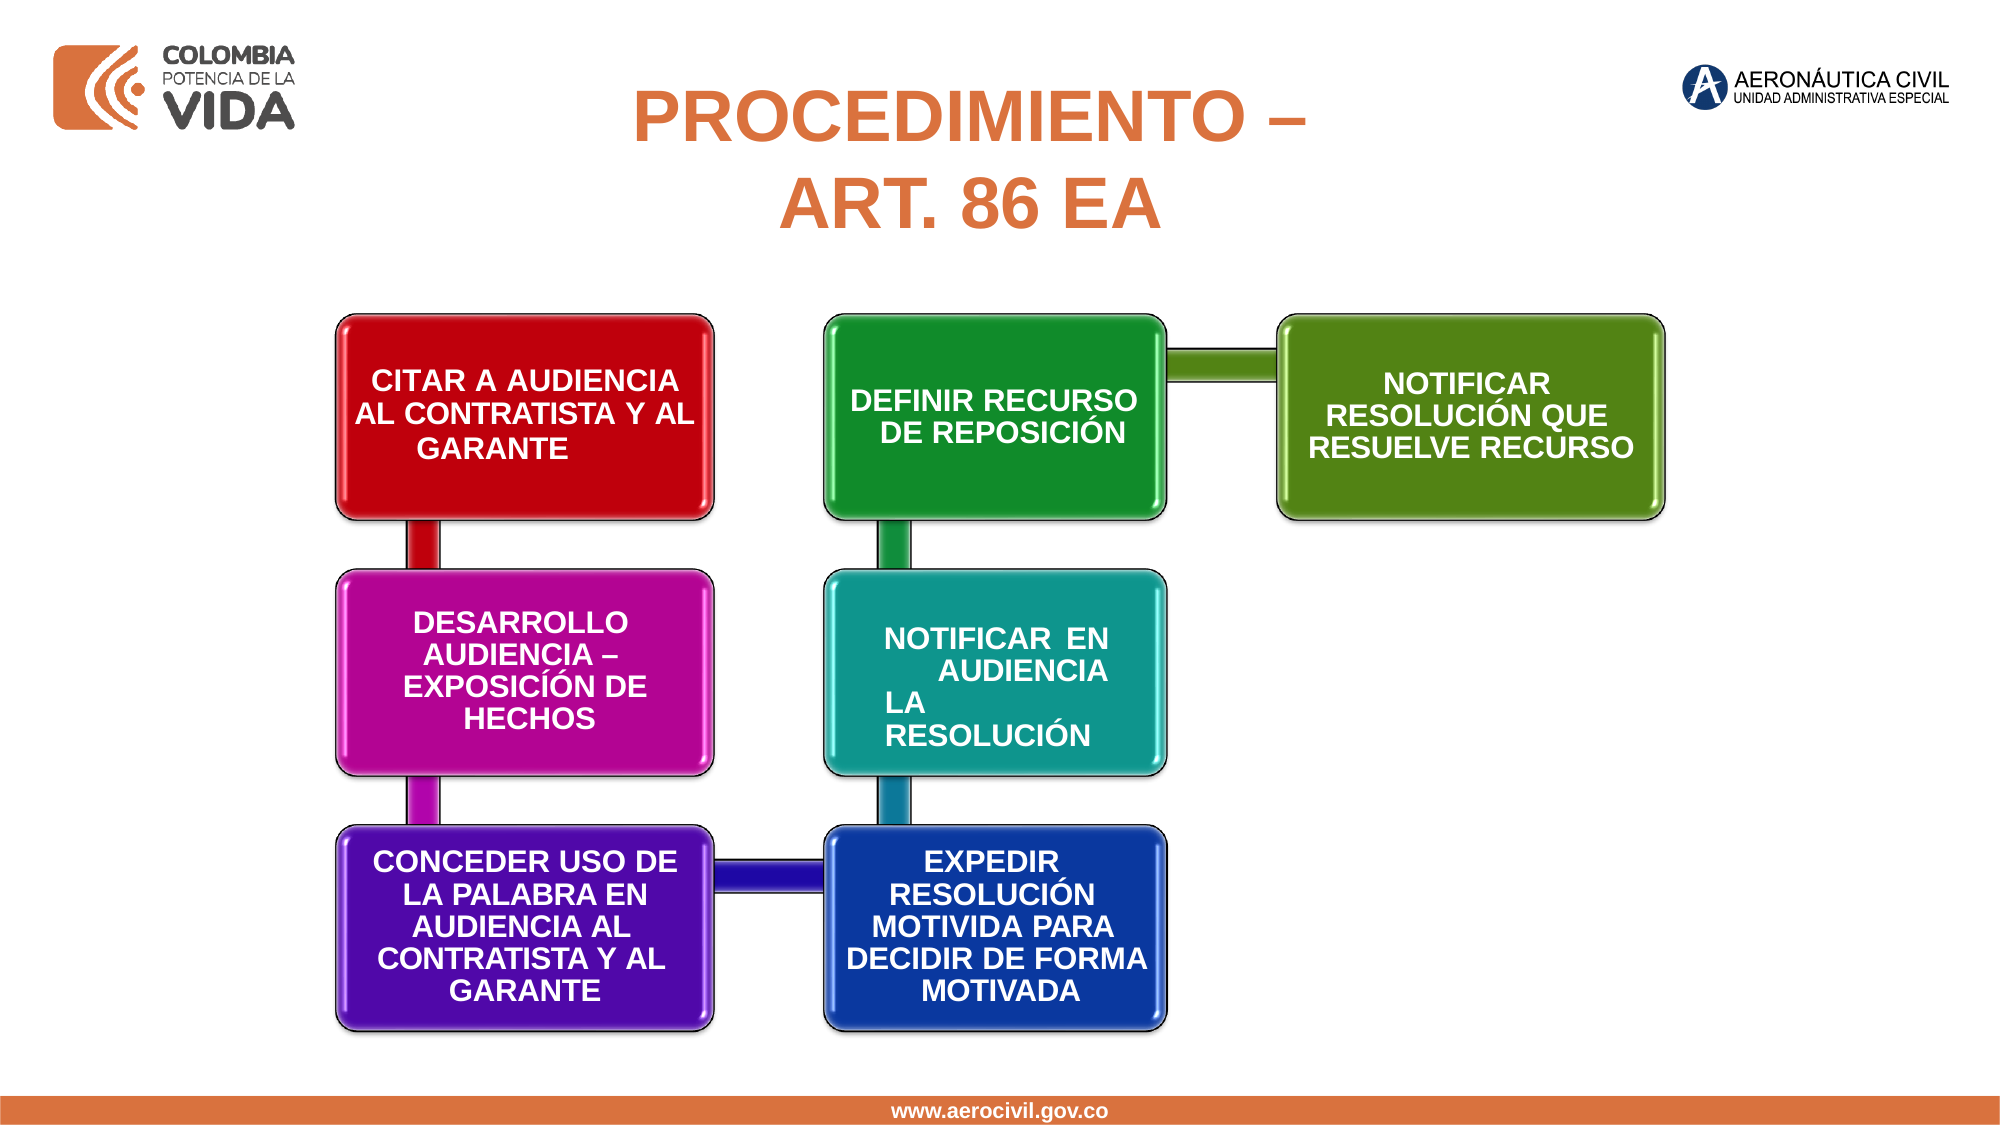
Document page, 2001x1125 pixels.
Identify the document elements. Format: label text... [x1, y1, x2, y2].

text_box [817, 530, 1173, 786]
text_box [329, 566, 720, 822]
picture [0, 0, 2000, 1125]
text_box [817, 619, 1181, 1041]
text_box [327, 311, 732, 622]
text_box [329, 822, 817, 1041]
text_box PROCEDIMIENTO – ART. 86 EA [598, 66, 1342, 244]
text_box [817, 311, 1270, 530]
